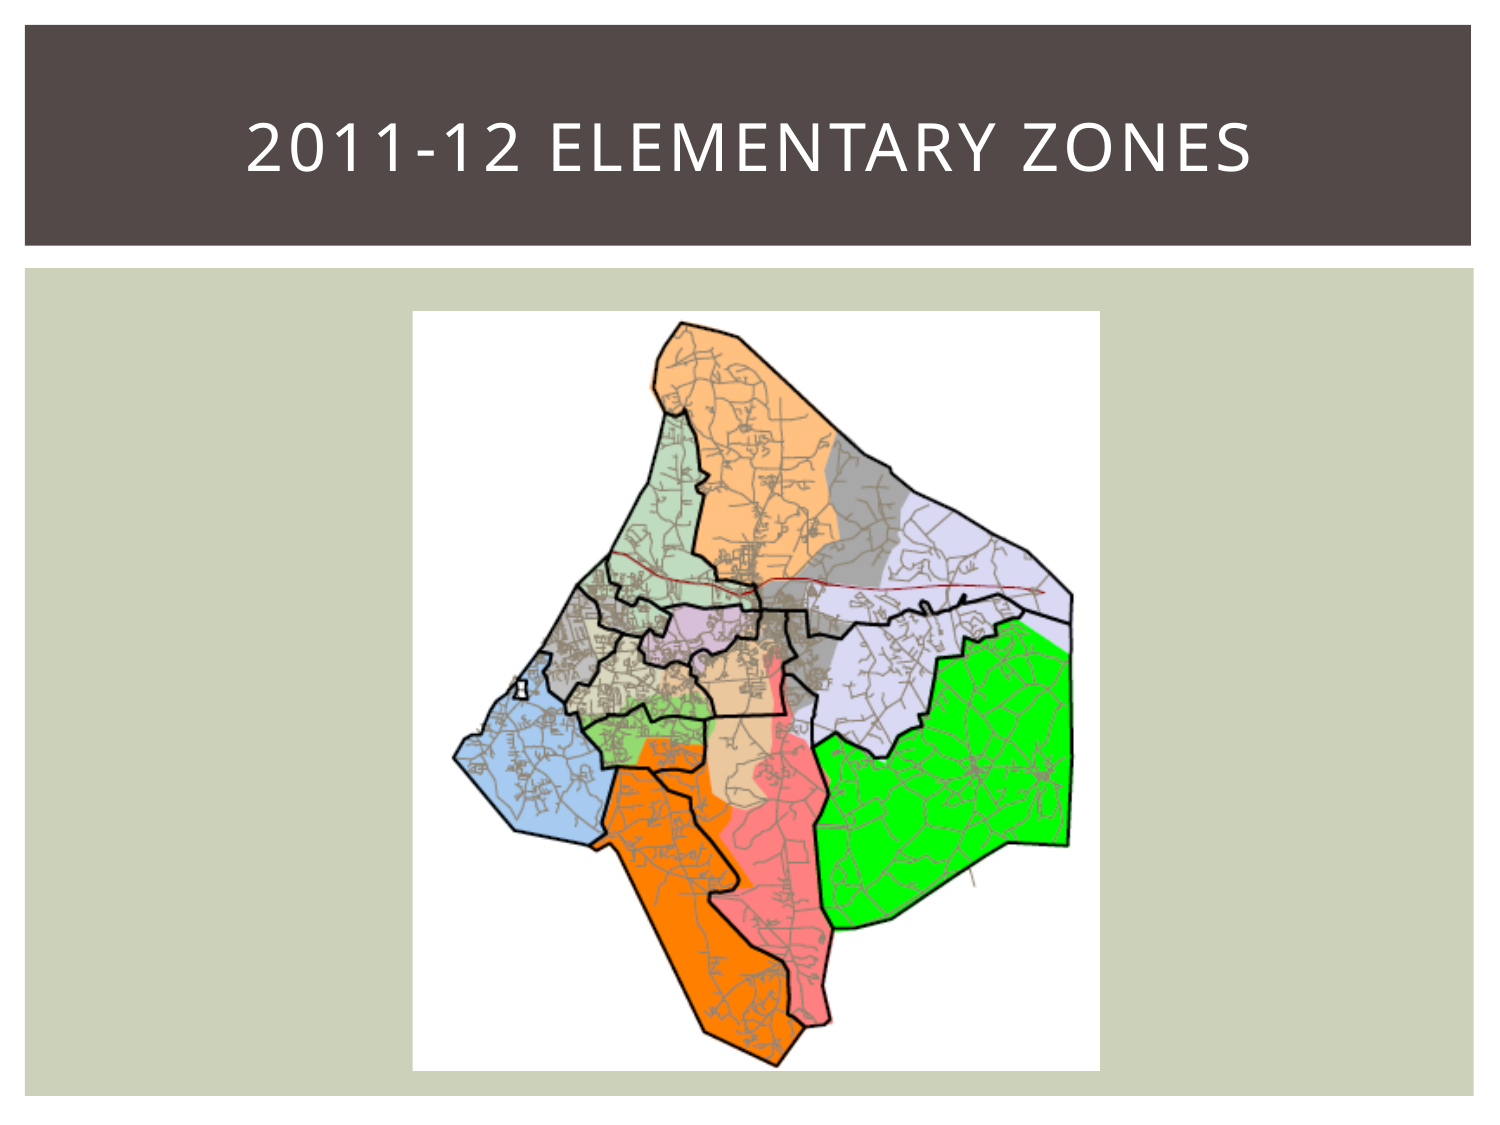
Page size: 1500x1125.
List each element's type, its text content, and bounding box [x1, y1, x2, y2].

title 2011-12 Elementary Zones [62, 58, 1438, 232]
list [412, 310, 1101, 1071]
